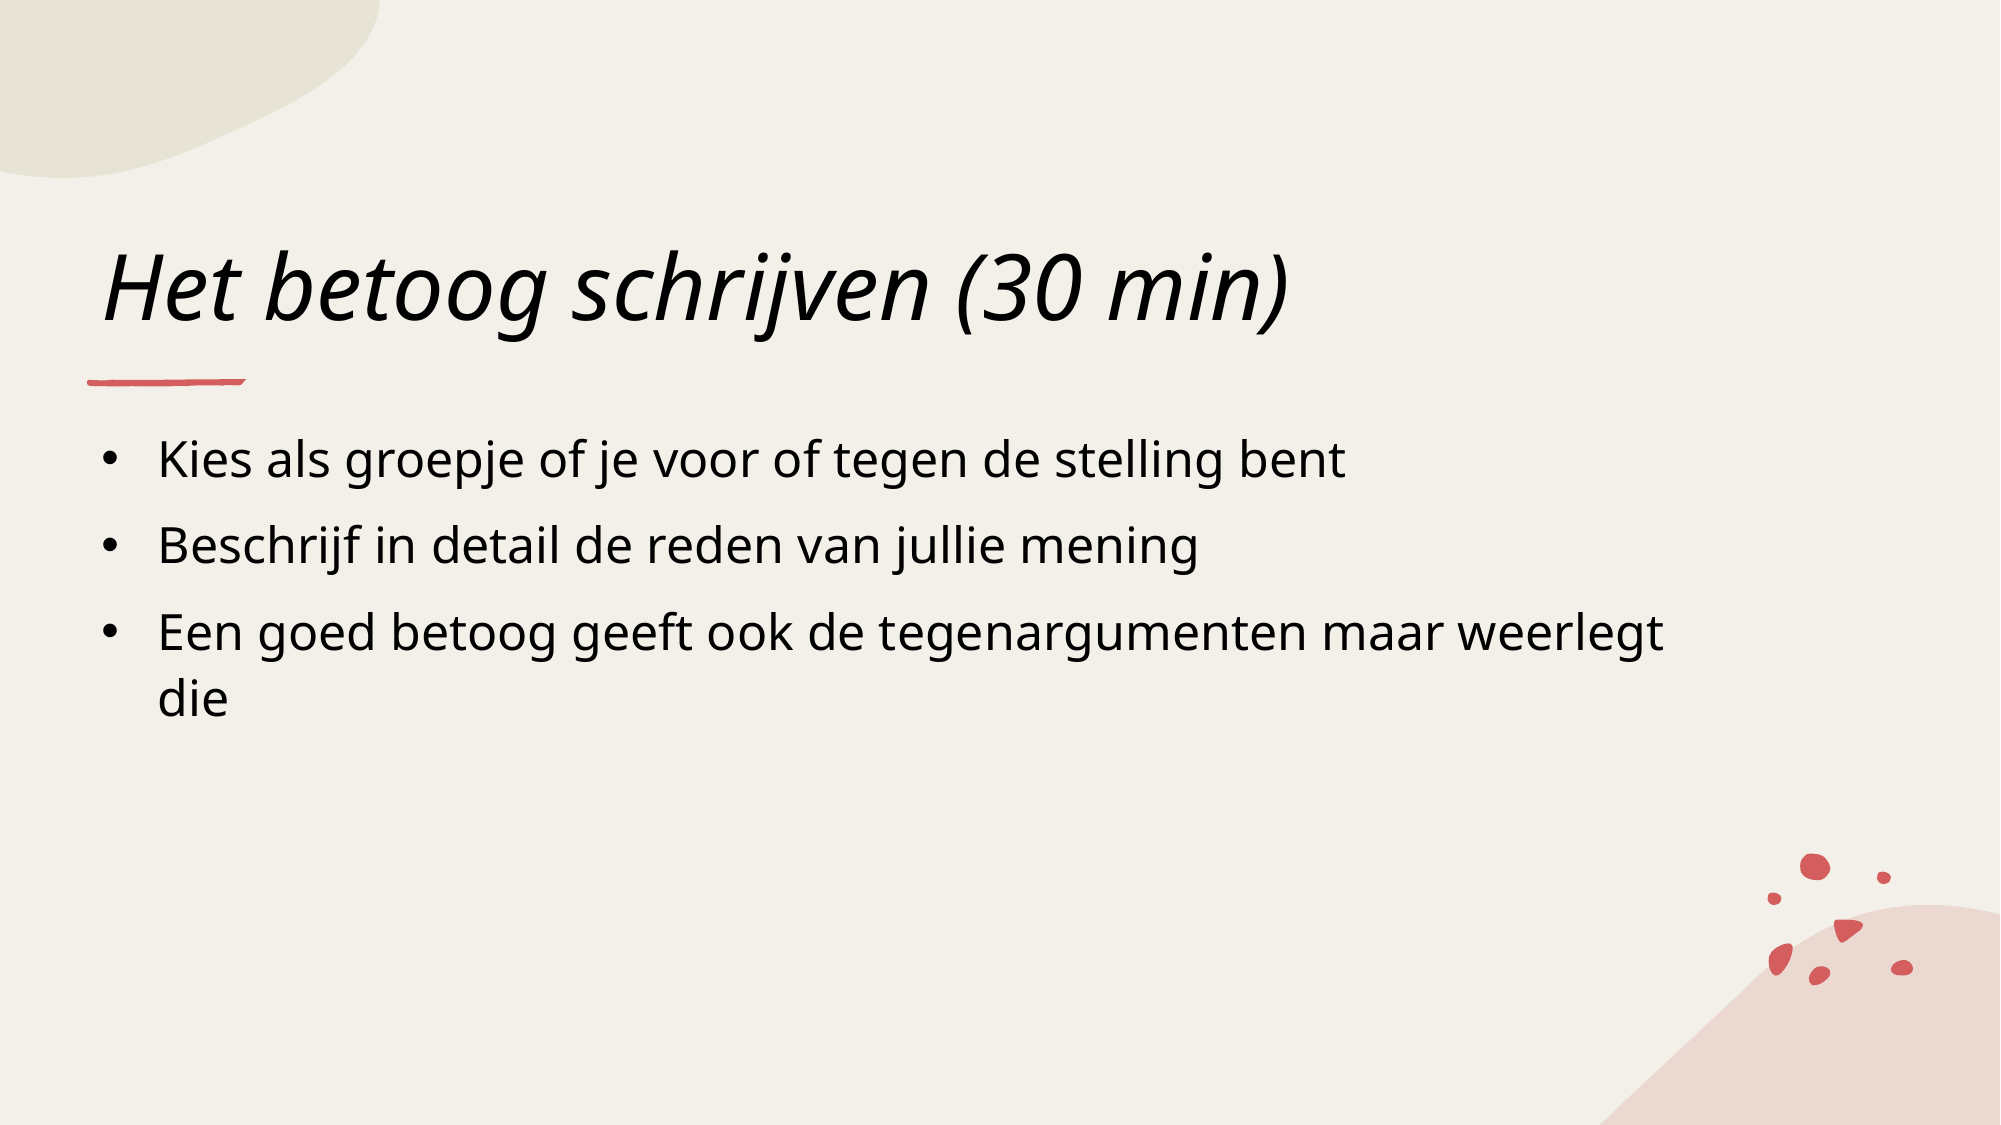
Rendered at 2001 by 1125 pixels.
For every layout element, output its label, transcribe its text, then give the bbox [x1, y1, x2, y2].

title Het betoog schrijven (30 min) [86, 129, 1740, 347]
list Kies als groepje of je voor of tegen de stelling bent Beschrijf in detail de reden van jullie mening Een goed betoog geeft ook de tegenargumenten maar weerlegt die [86, 413, 1740, 996]
